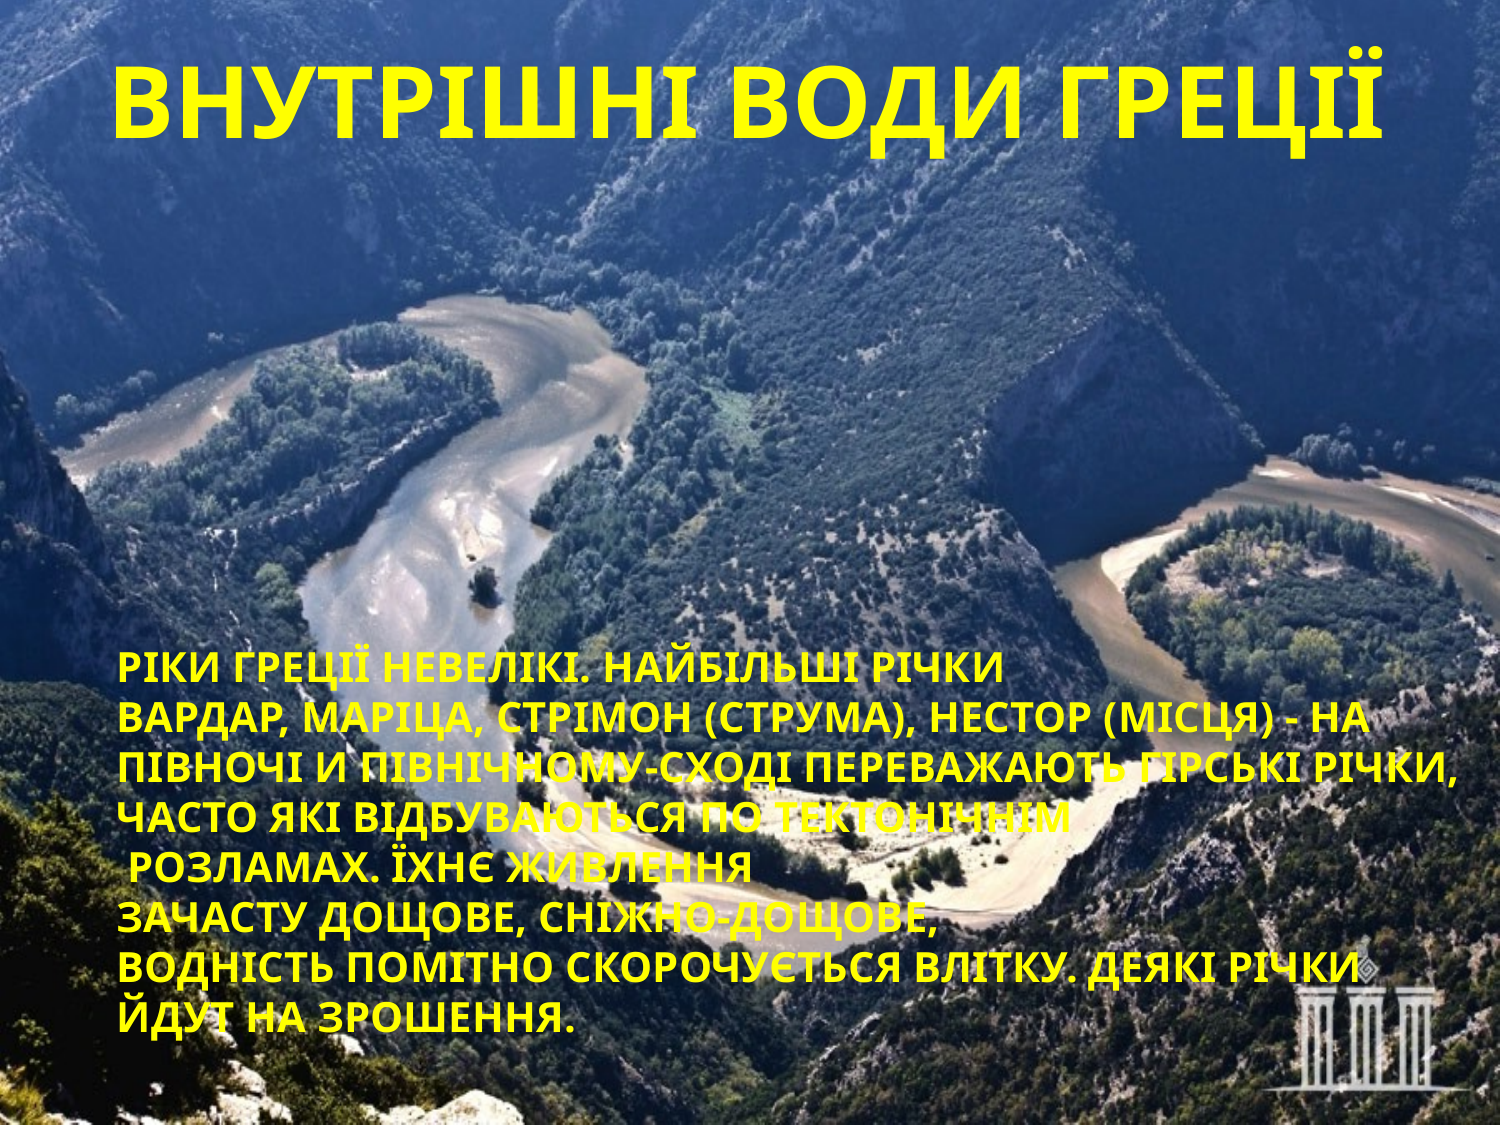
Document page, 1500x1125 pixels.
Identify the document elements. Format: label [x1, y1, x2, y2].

list [0, 0, 1500, 1125]
